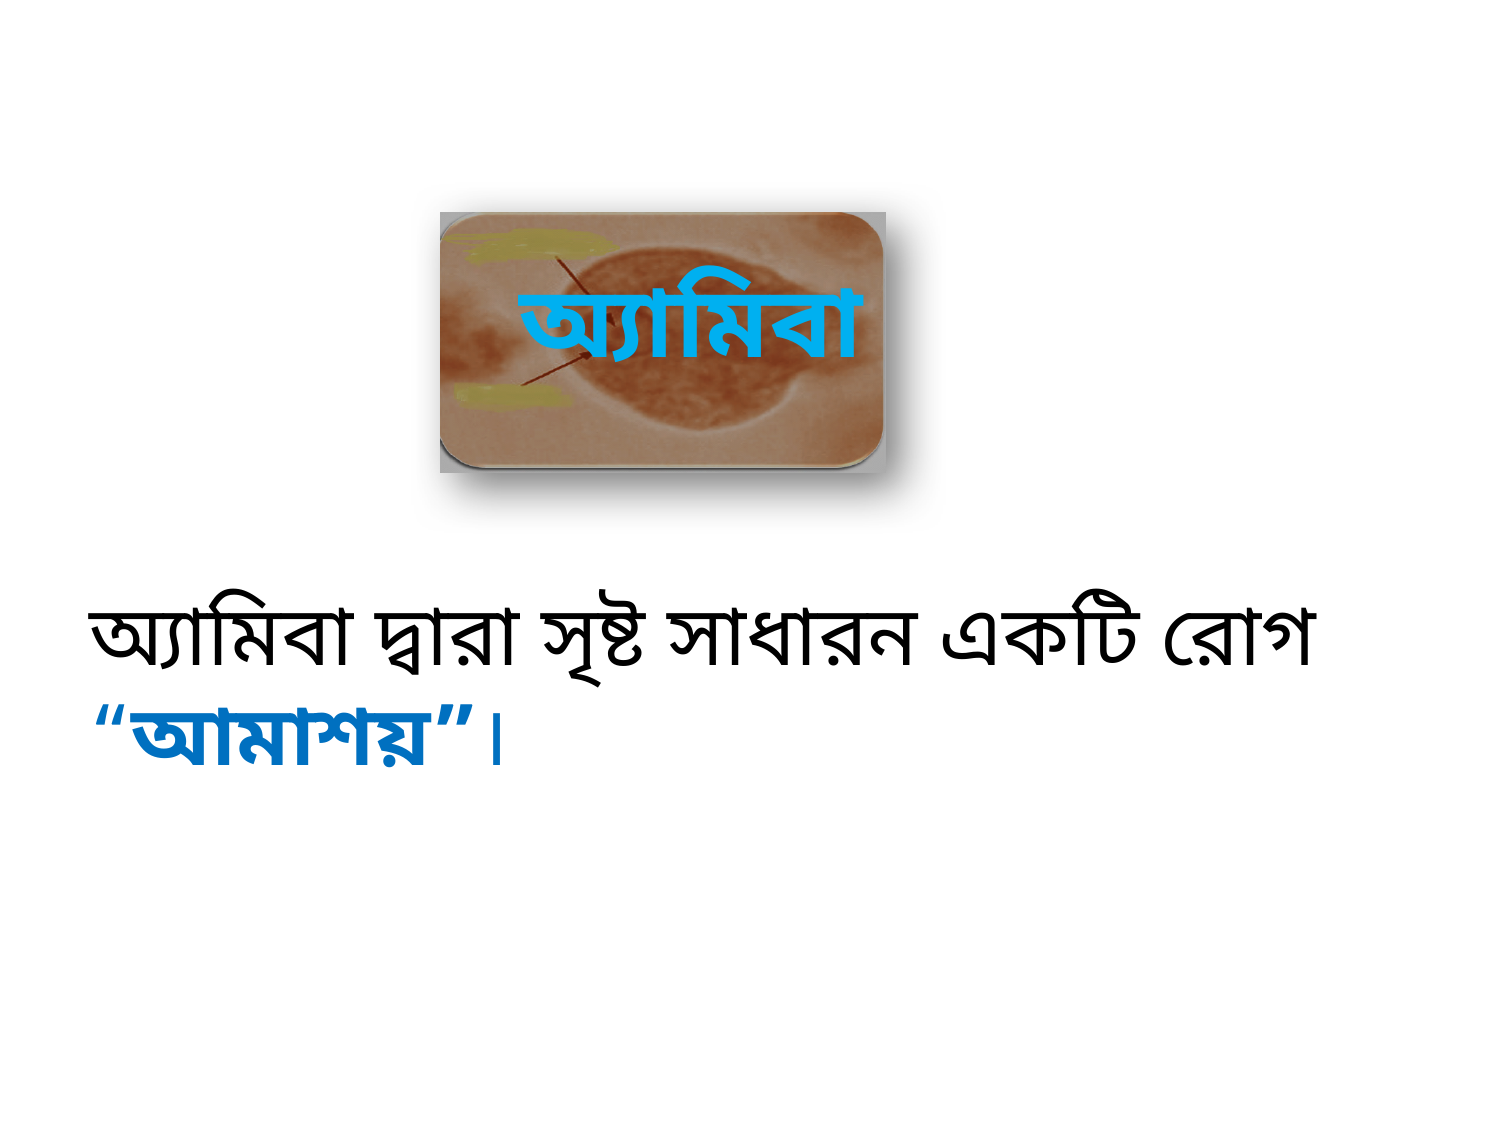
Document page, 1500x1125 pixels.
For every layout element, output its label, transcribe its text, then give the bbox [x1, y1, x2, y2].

picture [440, 212, 887, 473]
text_box অ্যামিবা দ্বারা সৃষ্ট সাধারন একটি রোগ “আমাশয়”। [74, 574, 1438, 790]
